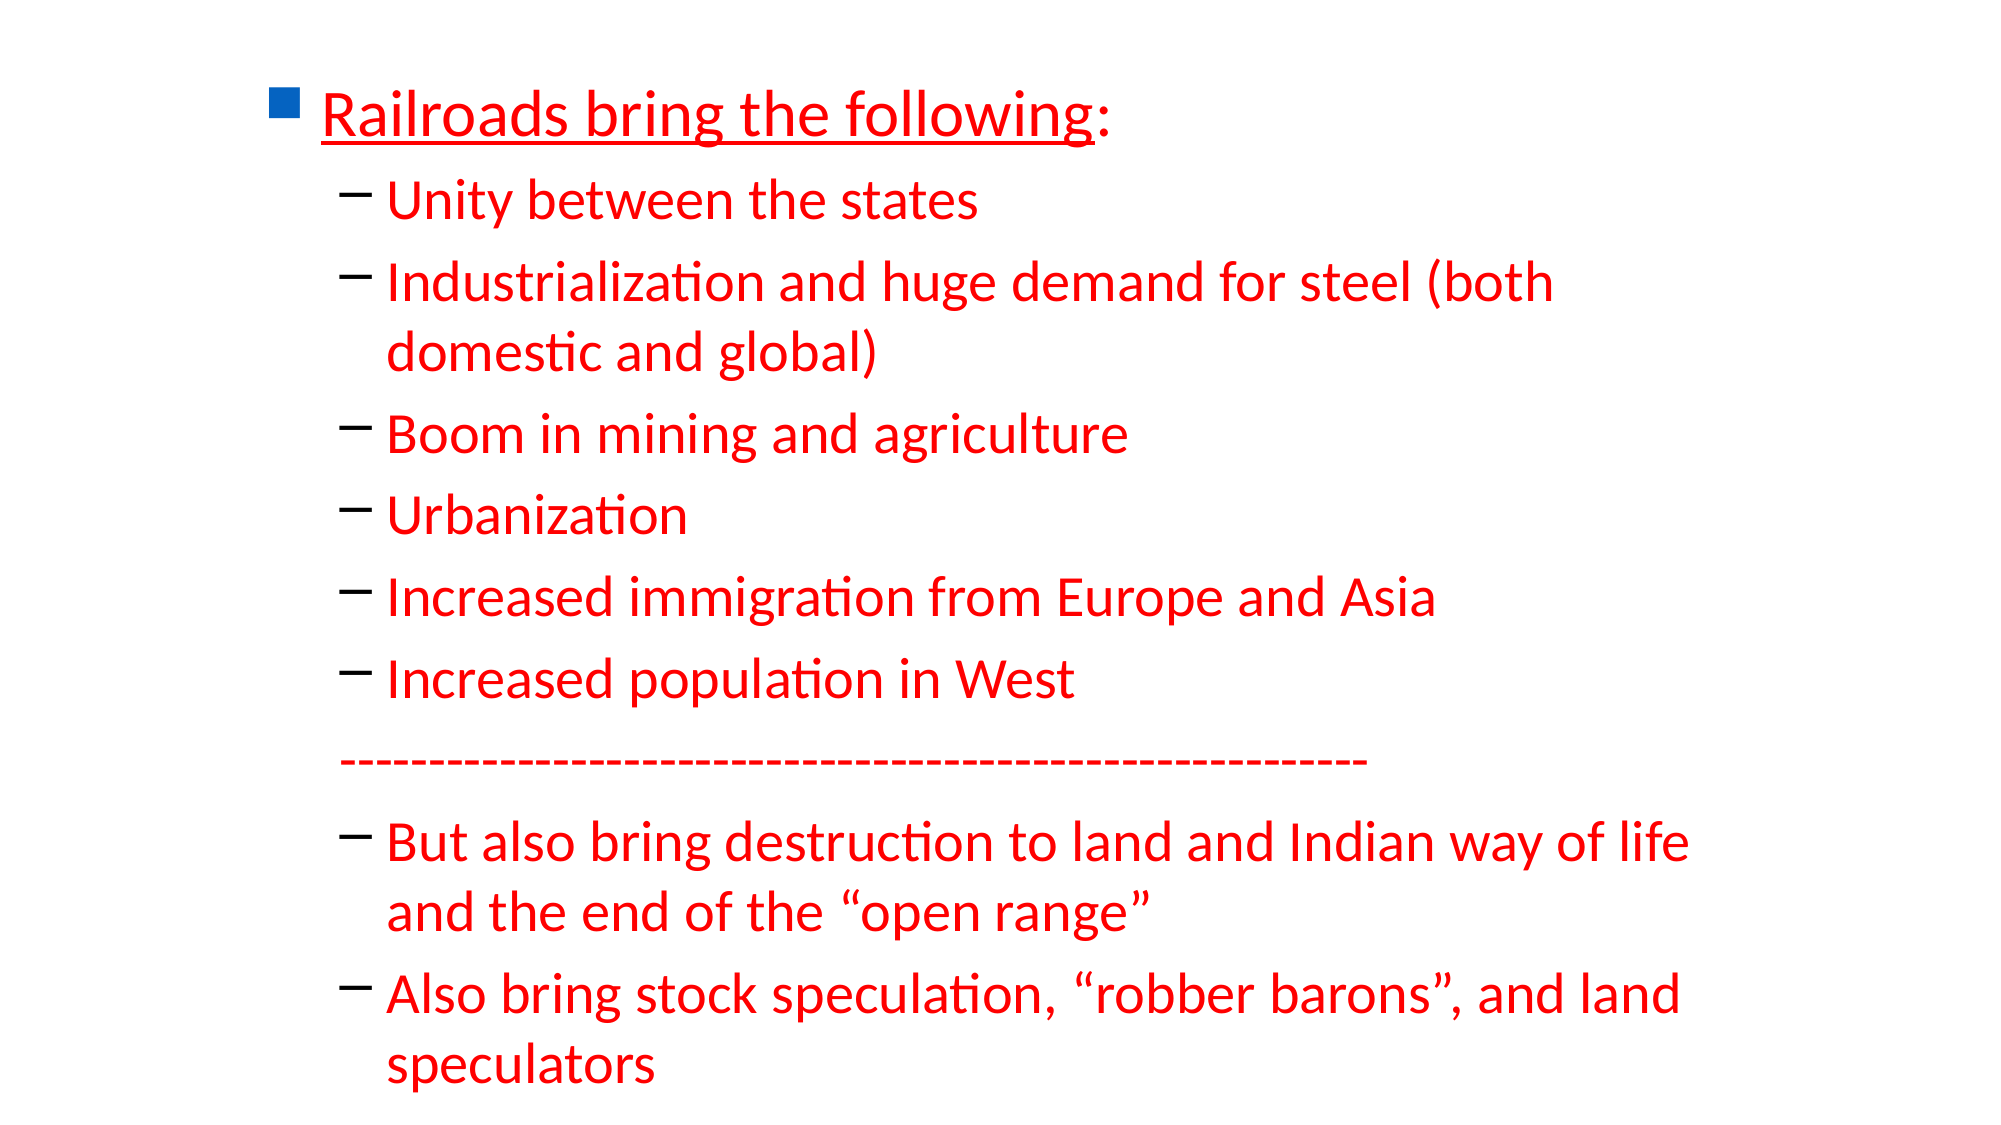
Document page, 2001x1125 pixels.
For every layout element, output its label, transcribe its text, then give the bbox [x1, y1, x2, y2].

text_box Railroads bring the following: Unity between the states Industrialization and huge demand for steel (both domestic and global) Boom in mining and agriculture Urbanization Increased immigration from Europe and Asia Increased population in West ---------------------------------------------------------- But also bring destruction to land and Indian way of life and the end of the “open range” Also bring stock speculation, “robber barons”, and land speculators [249, 62, 1750, 1005]
